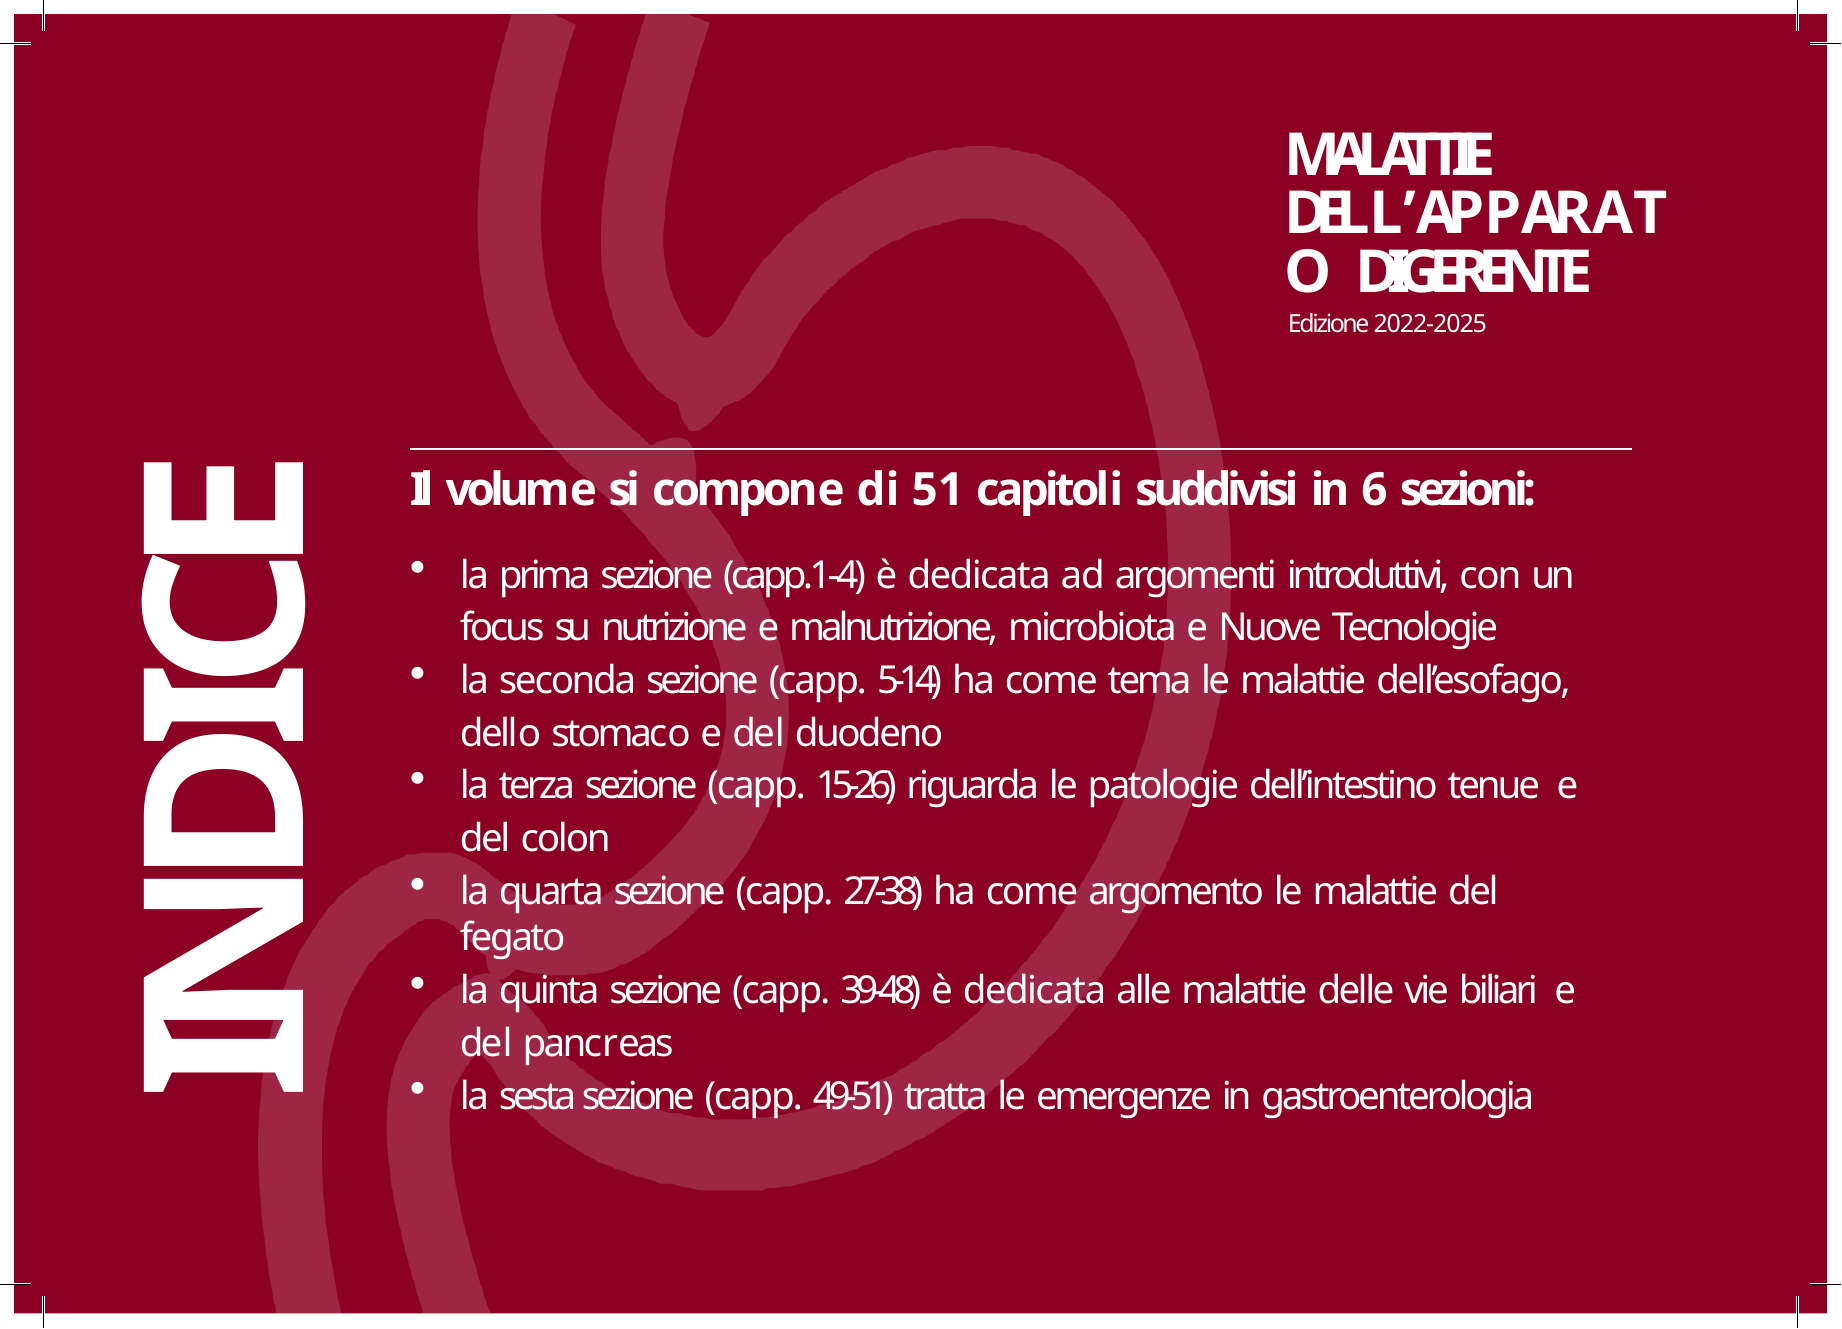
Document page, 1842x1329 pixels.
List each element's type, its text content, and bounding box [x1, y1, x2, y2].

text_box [42, 0, 46, 32]
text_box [0, 42, 32, 46]
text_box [0, 1282, 32, 1286]
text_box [1796, 1296, 1800, 1328]
text_box I N D I C E [80, 239, 252, 1102]
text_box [1809, 1282, 1842, 1286]
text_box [1809, 42, 1842, 46]
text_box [42, 1296, 46, 1328]
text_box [1796, 0, 1800, 32]
picture [257, 13, 1231, 1313]
text_box Il volume si compone di 51 capitoli suddivisi in 6 sezioni: la prima sezione (capp.1-4) è dedicata ad argomenti introduttivi, con un focus su nutrizione e malnutrizione, microbiota e Nuove Tecnologie la seconda sezione (capp. 5-14) ha come tema le malattie dell’esofago, dello stomaco e del duodeno la terza sezione (capp. 15-26) riguarda le patologie dell’intestino tenue e del colon la quarta sezione (capp. 27-38) ha come argomento le malattie del fegato la quinta sezione (capp. 39-48) è dedicata alle malattie delle vie biliari e del pancreas la sesta sezione (capp. 49-51) tratta le emergenze in gastroenterologia [1237, 429, 1653, 1117]
title MALATTIE DELL’APPARATO DIGERENTE Edizione 2022-2025 [1282, 114, 1698, 351]
